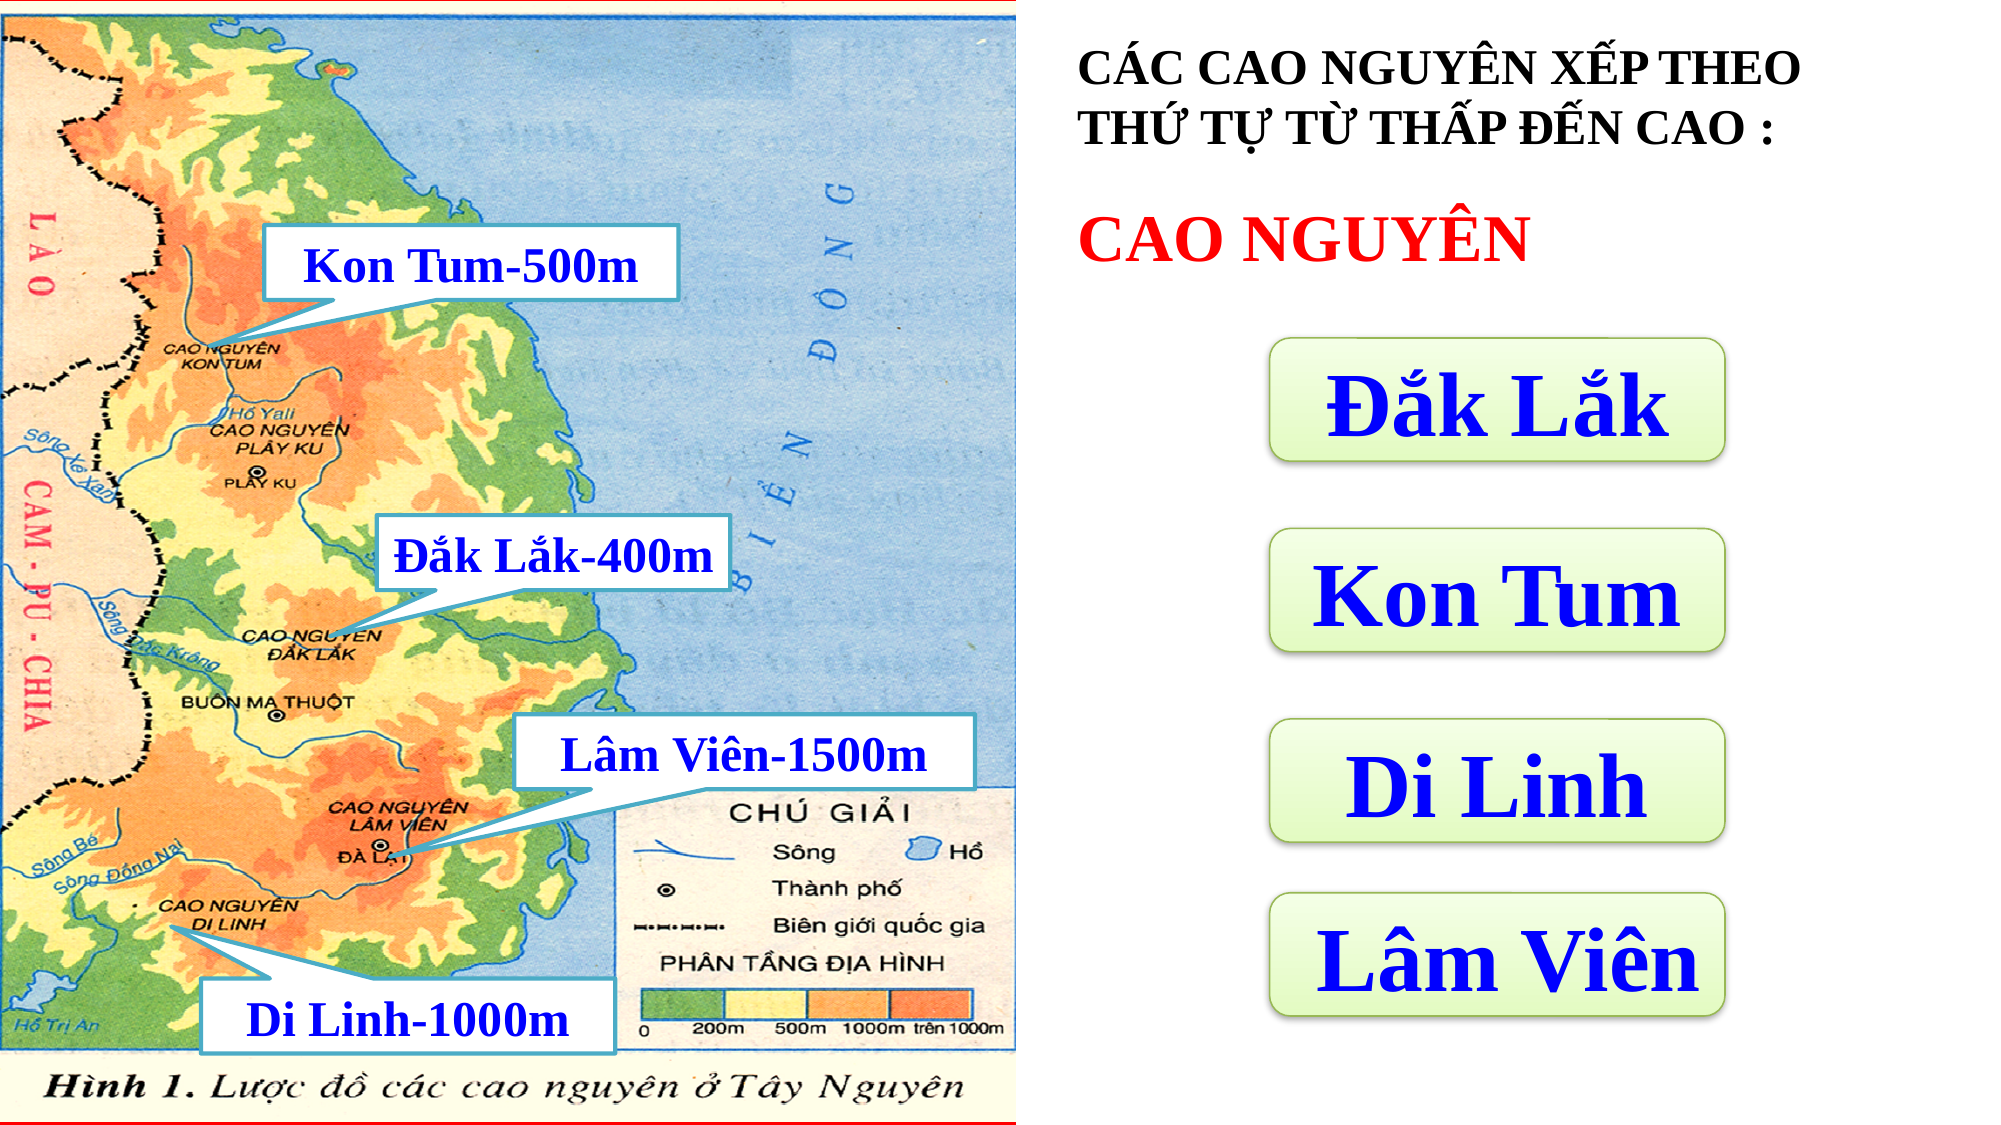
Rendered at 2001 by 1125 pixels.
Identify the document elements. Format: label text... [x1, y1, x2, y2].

text_box Lâm Viên [1268, 891, 1726, 1017]
text_box CÁC CAO NGUYÊN XẾP THEO THỨ TỰ TỪ THẤP ĐẾN CAO : [1062, 26, 1884, 162]
text_box Kon Tum [1268, 527, 1726, 653]
picture [0, 0, 1017, 1125]
text_box Di Linh [1268, 718, 1726, 843]
text_box Đắk Lắk [1268, 337, 1726, 462]
text_box CAO NGUYÊN [1062, 187, 1633, 283]
